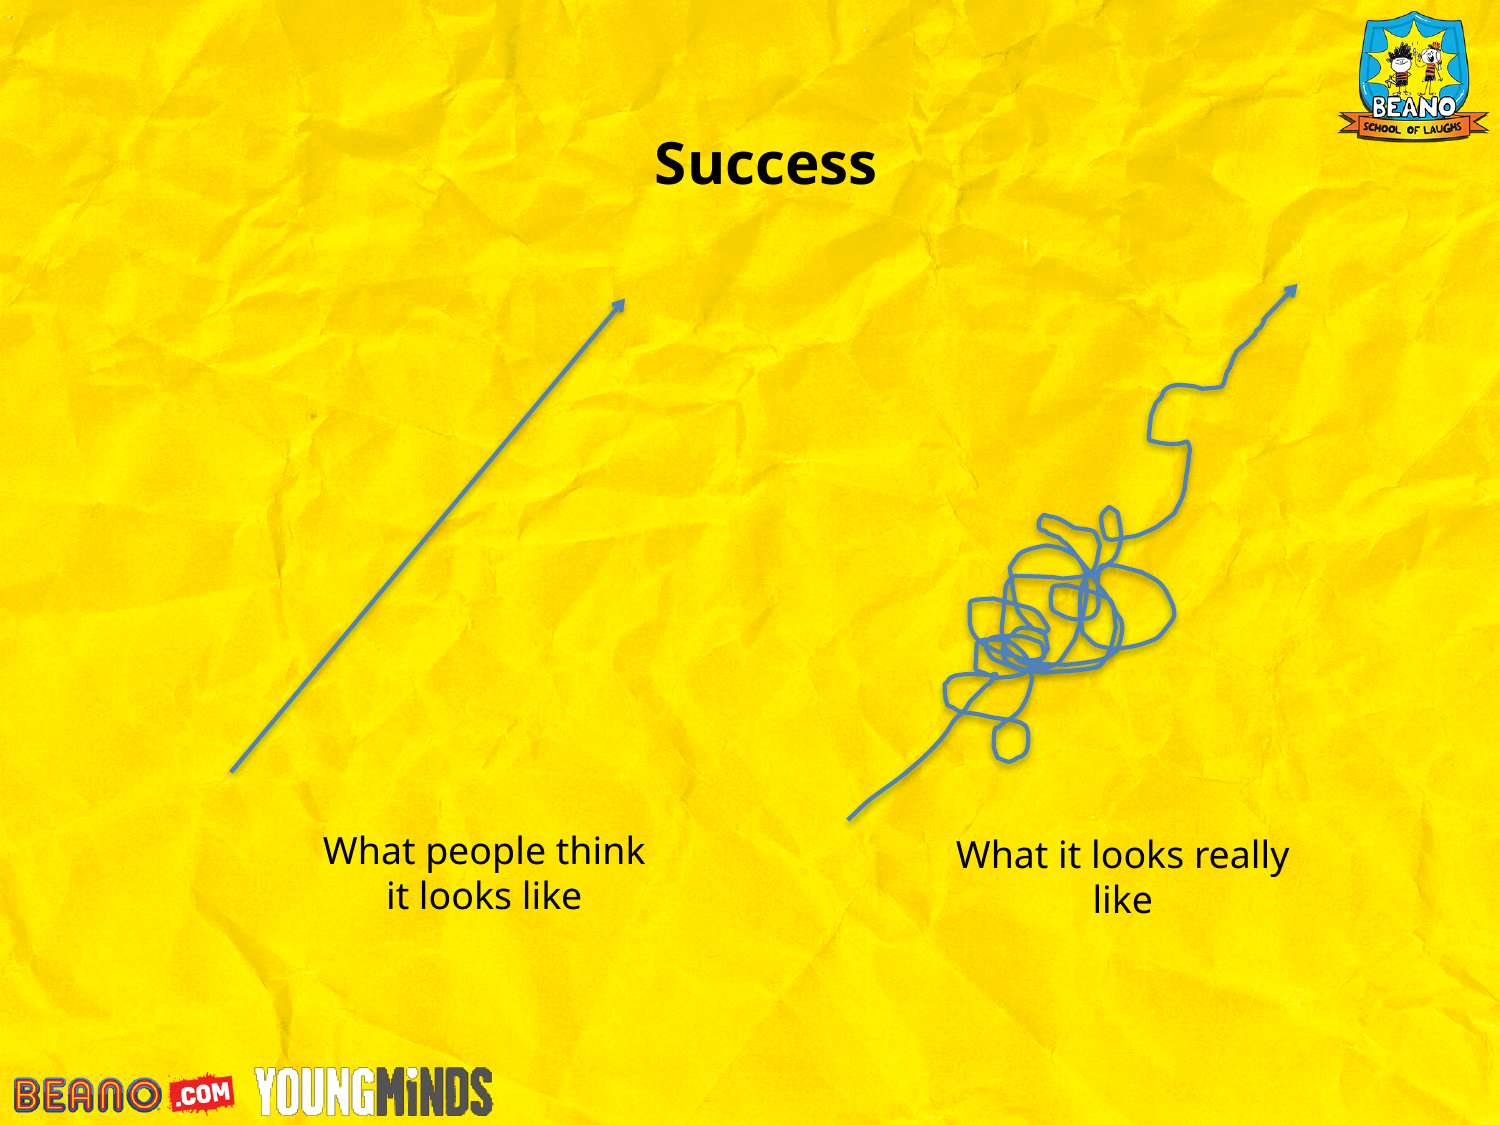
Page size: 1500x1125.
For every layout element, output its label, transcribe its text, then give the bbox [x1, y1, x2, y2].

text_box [230, 298, 626, 773]
text_box Success [484, 118, 1049, 204]
text_box What it looks really like [935, 824, 1310, 929]
picture [0, 0, 1500, 1125]
text_box What people think it looks like [297, 820, 672, 925]
text_box [846, 283, 1298, 822]
